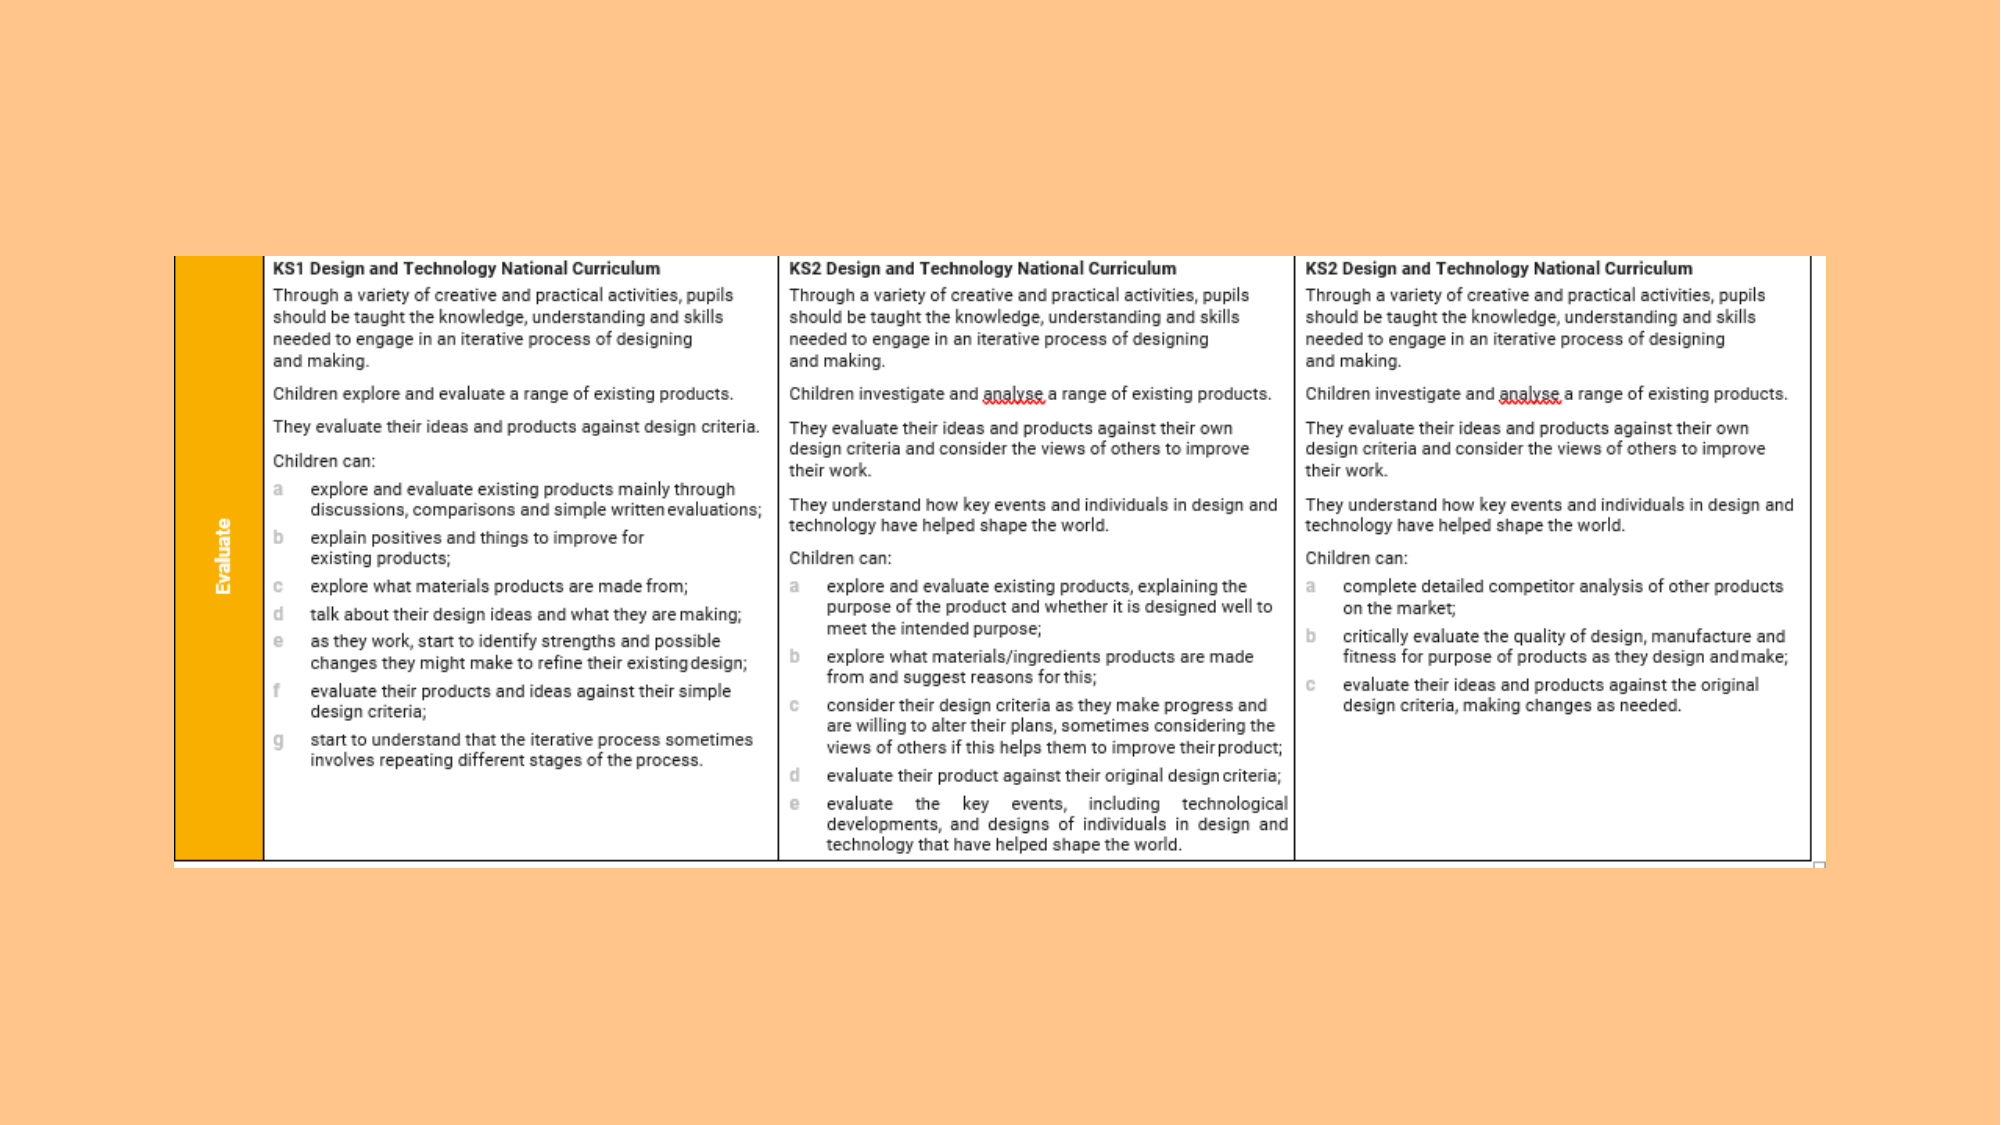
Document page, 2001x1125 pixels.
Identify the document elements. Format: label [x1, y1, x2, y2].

picture [174, 256, 1826, 869]
